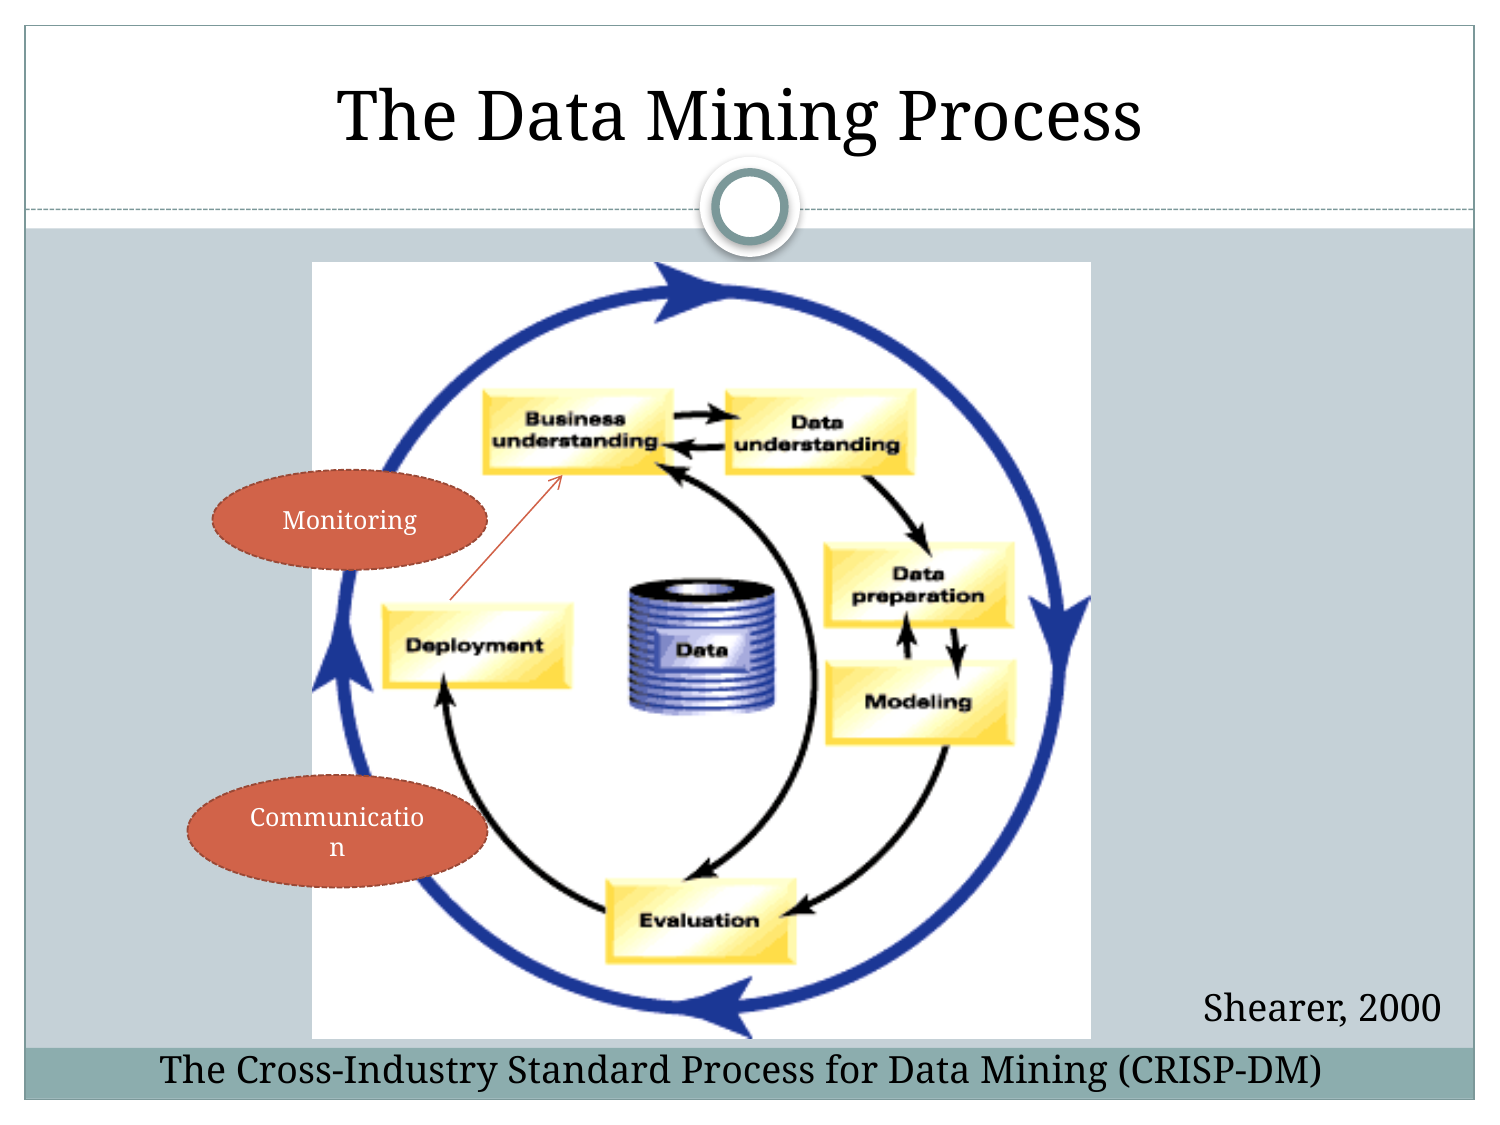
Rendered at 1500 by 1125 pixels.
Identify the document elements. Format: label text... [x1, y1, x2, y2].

text_box Monitoring [211, 471, 305, 569]
text_box Shearer, 2000 [1188, 976, 1458, 1036]
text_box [449, 474, 563, 601]
title The Data Mining Process [49, 37, 1450, 162]
text_box Communication [186, 775, 305, 888]
picture [312, 262, 1091, 1039]
text_box The Cross-Industry Standard Process for Data Mining (CRISP-DM) [144, 1038, 1363, 1098]
